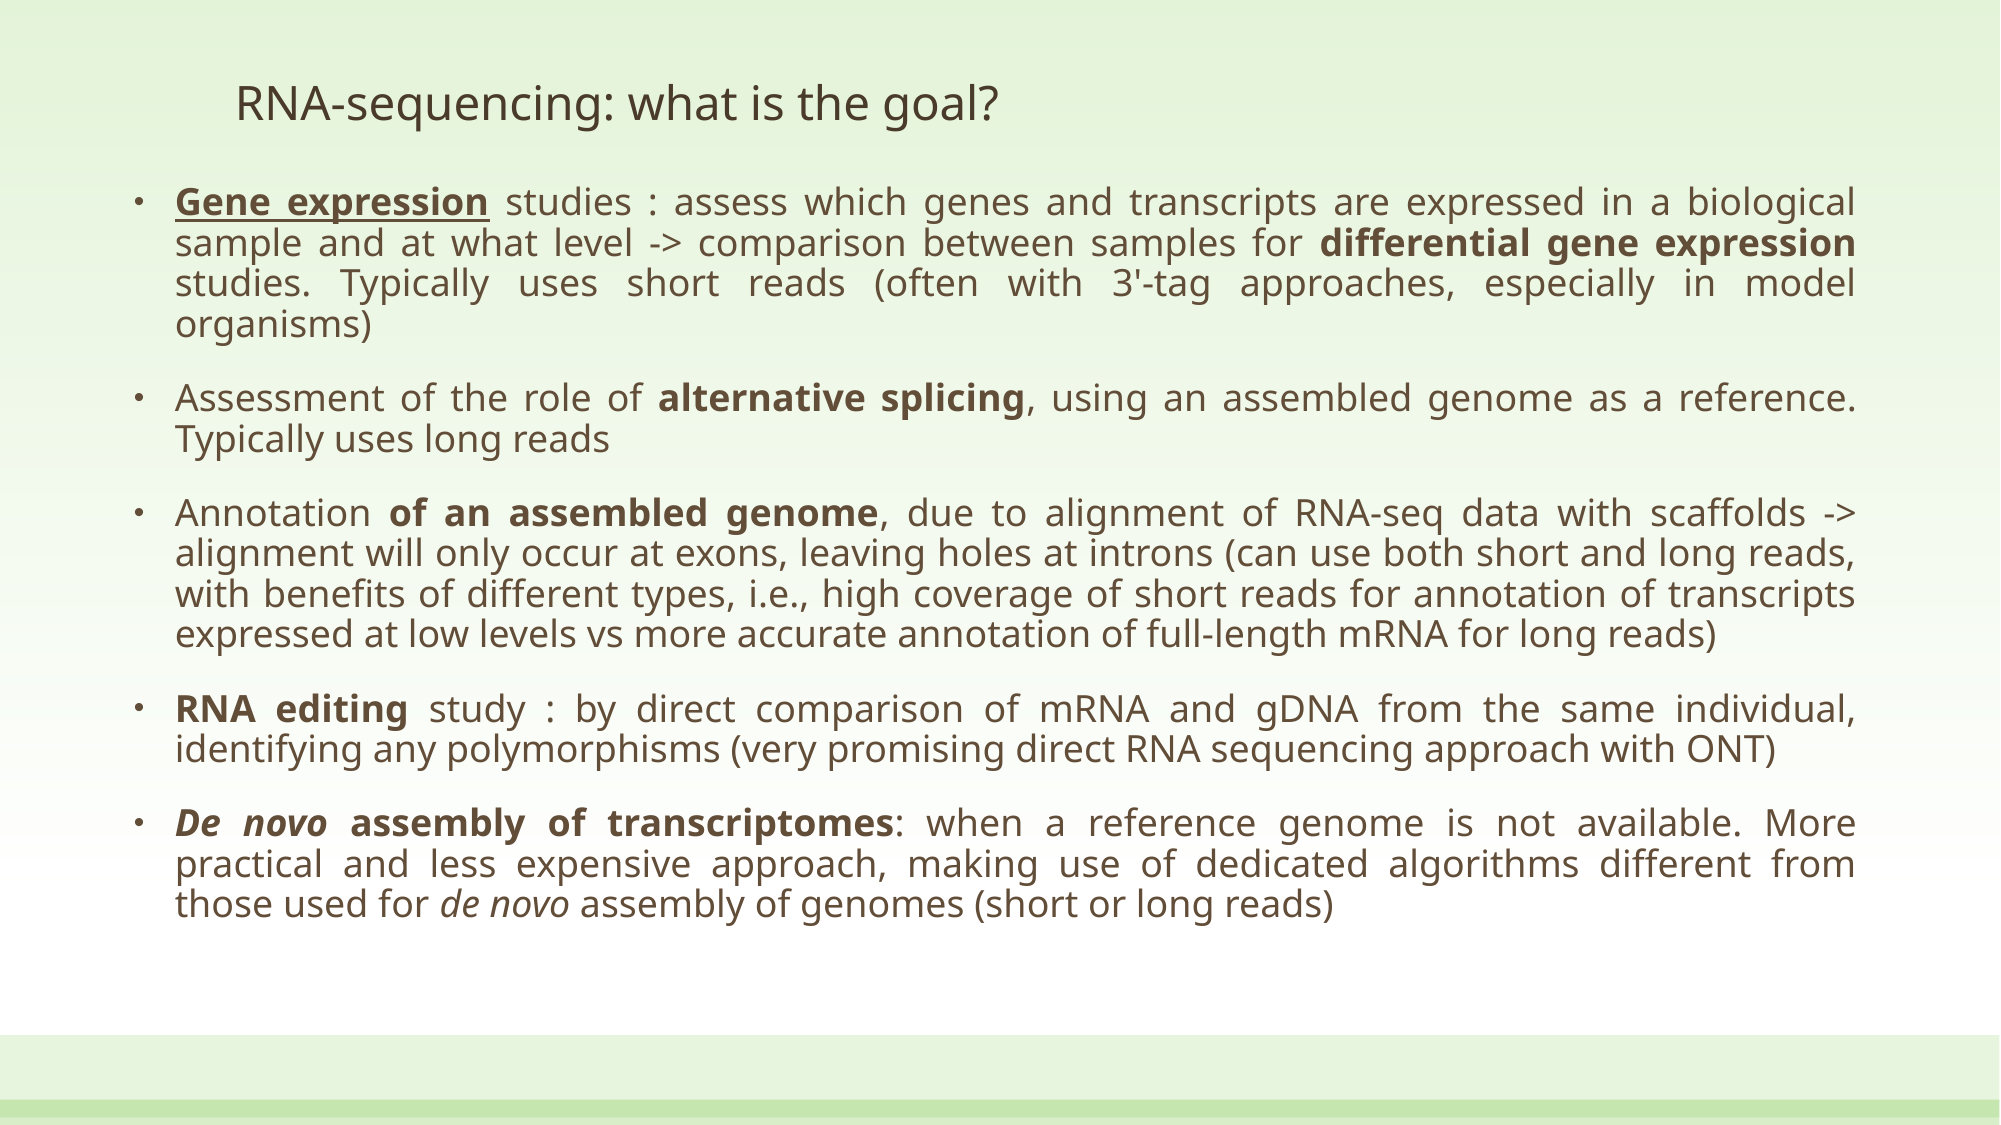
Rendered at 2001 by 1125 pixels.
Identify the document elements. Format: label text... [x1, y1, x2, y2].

title RNA-sequencing: what is the goal? [219, 71, 1780, 139]
list Gene expression studies : assess which genes and transcripts are expressed in a biological sample and at what level -> comparison between samples for differential gene expression studies. Typically uses short reads (often with 3'-tag approaches, especially in model organisms) Assessment of the role of alternative splicing, using an assembled genome as a reference. Typically uses long reads Annotation of an assembled genome, due to alignment of RNA-seq data with scaffolds -> alignment will only occur at exons, leaving holes at introns (can use both short and long reads, with benefits of different types, i.e., high coverage of short reads for annotation of transcripts expressed at low levels vs more accurate annotation of full-length mRNA for long reads) RNA editing study : by direct comparison of mRNA and gDNA from the same individual, identifying any polymorphisms (very promising direct RNA sequencing approach with ONT) De novo assembly of transcriptomes: when a reference genome is not available. More practical and less expensive approach, making use of dedicated algorithms different from those used for de novo assembly of genomes (short or long reads) [116, 175, 1873, 980]
